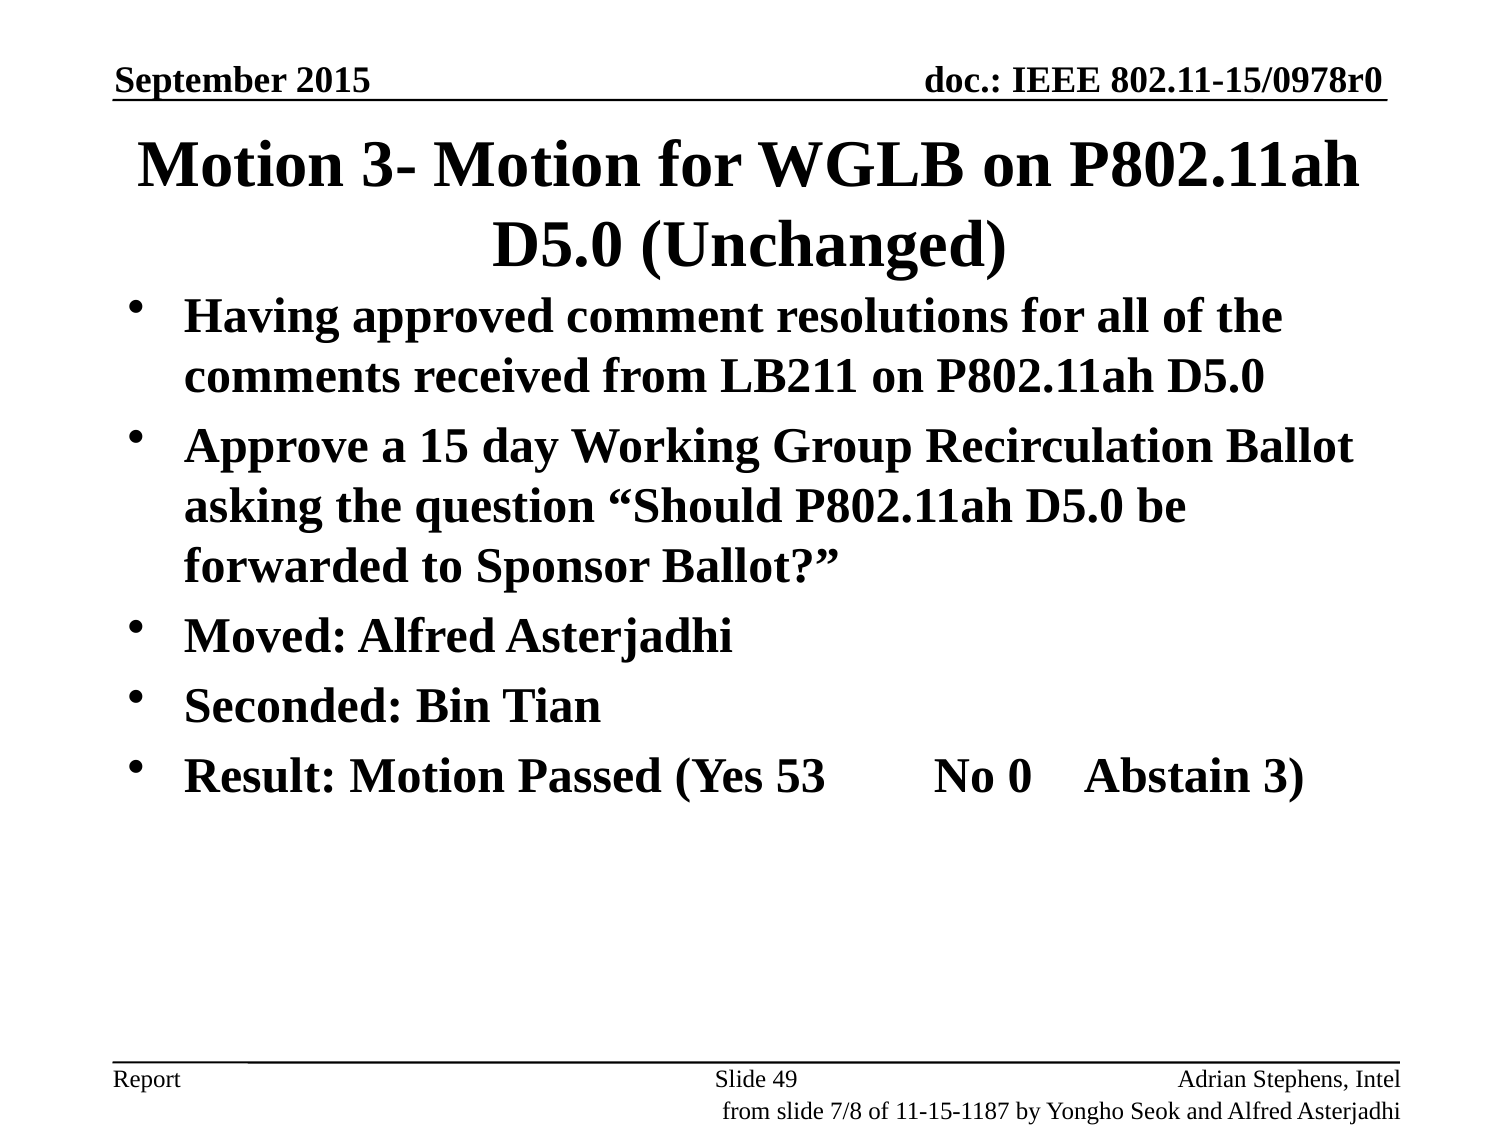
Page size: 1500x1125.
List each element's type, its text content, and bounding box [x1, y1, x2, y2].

list Having approved comment resolutions for all of the comments received from LB211 on P802.11ah D5.0 Approve a 15 day Working Group Recirculation Ballot asking the question “Should P802.11ah D5.0 be forwarded to Sponsor Ballot?” Moved: Alfred Asterjadhi Seconded: Bin Tian Result: Motion Passed (Yes 53 No 0 Abstain 3) [112, 275, 1388, 900]
text_box from slide 7/8 of 11-15-1187 by Yongho Seok and Alfred Asterjadhi [343, 1087, 1417, 1125]
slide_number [114, 54, 374, 101]
footer Adrian Stephens, Intel [1041, 1061, 1402, 1087]
slide_number Slide 49 [711, 1061, 801, 1087]
title Motion 3- Motion for WGLB on P802.11ah D5.0 (Unchanged) [112, 112, 1388, 275]
